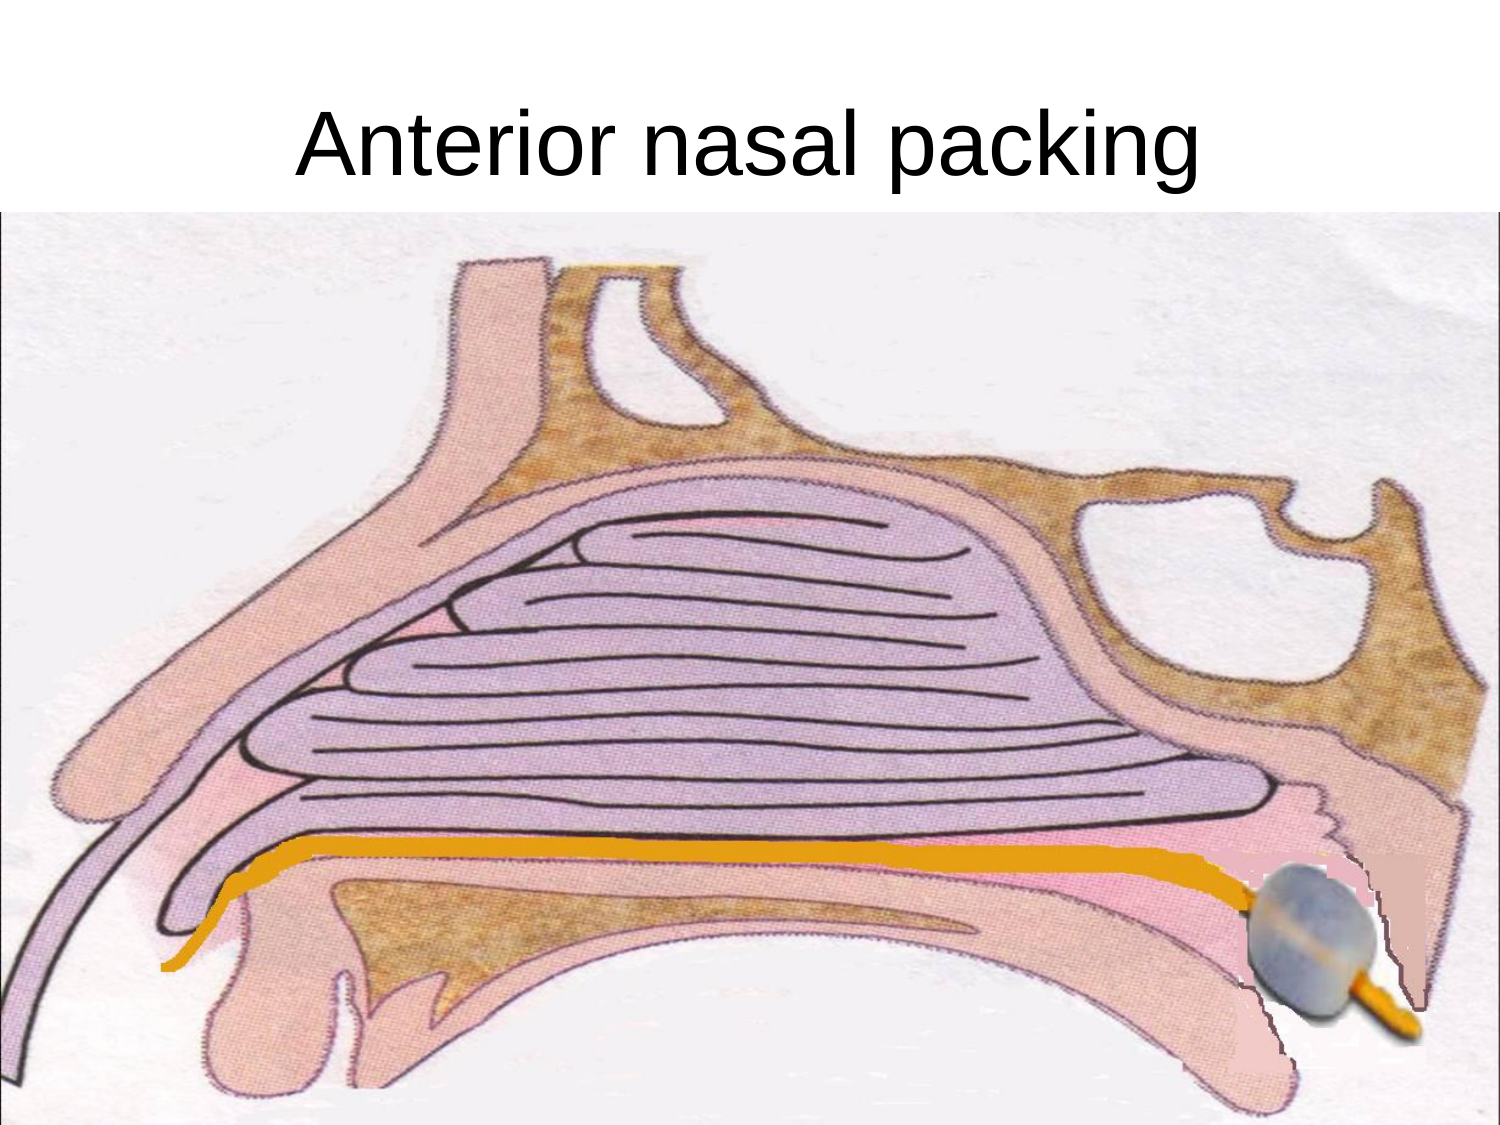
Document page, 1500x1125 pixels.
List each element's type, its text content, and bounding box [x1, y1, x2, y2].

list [0, 212, 1500, 1125]
title Anterior nasal packing [74, 44, 1426, 212]
